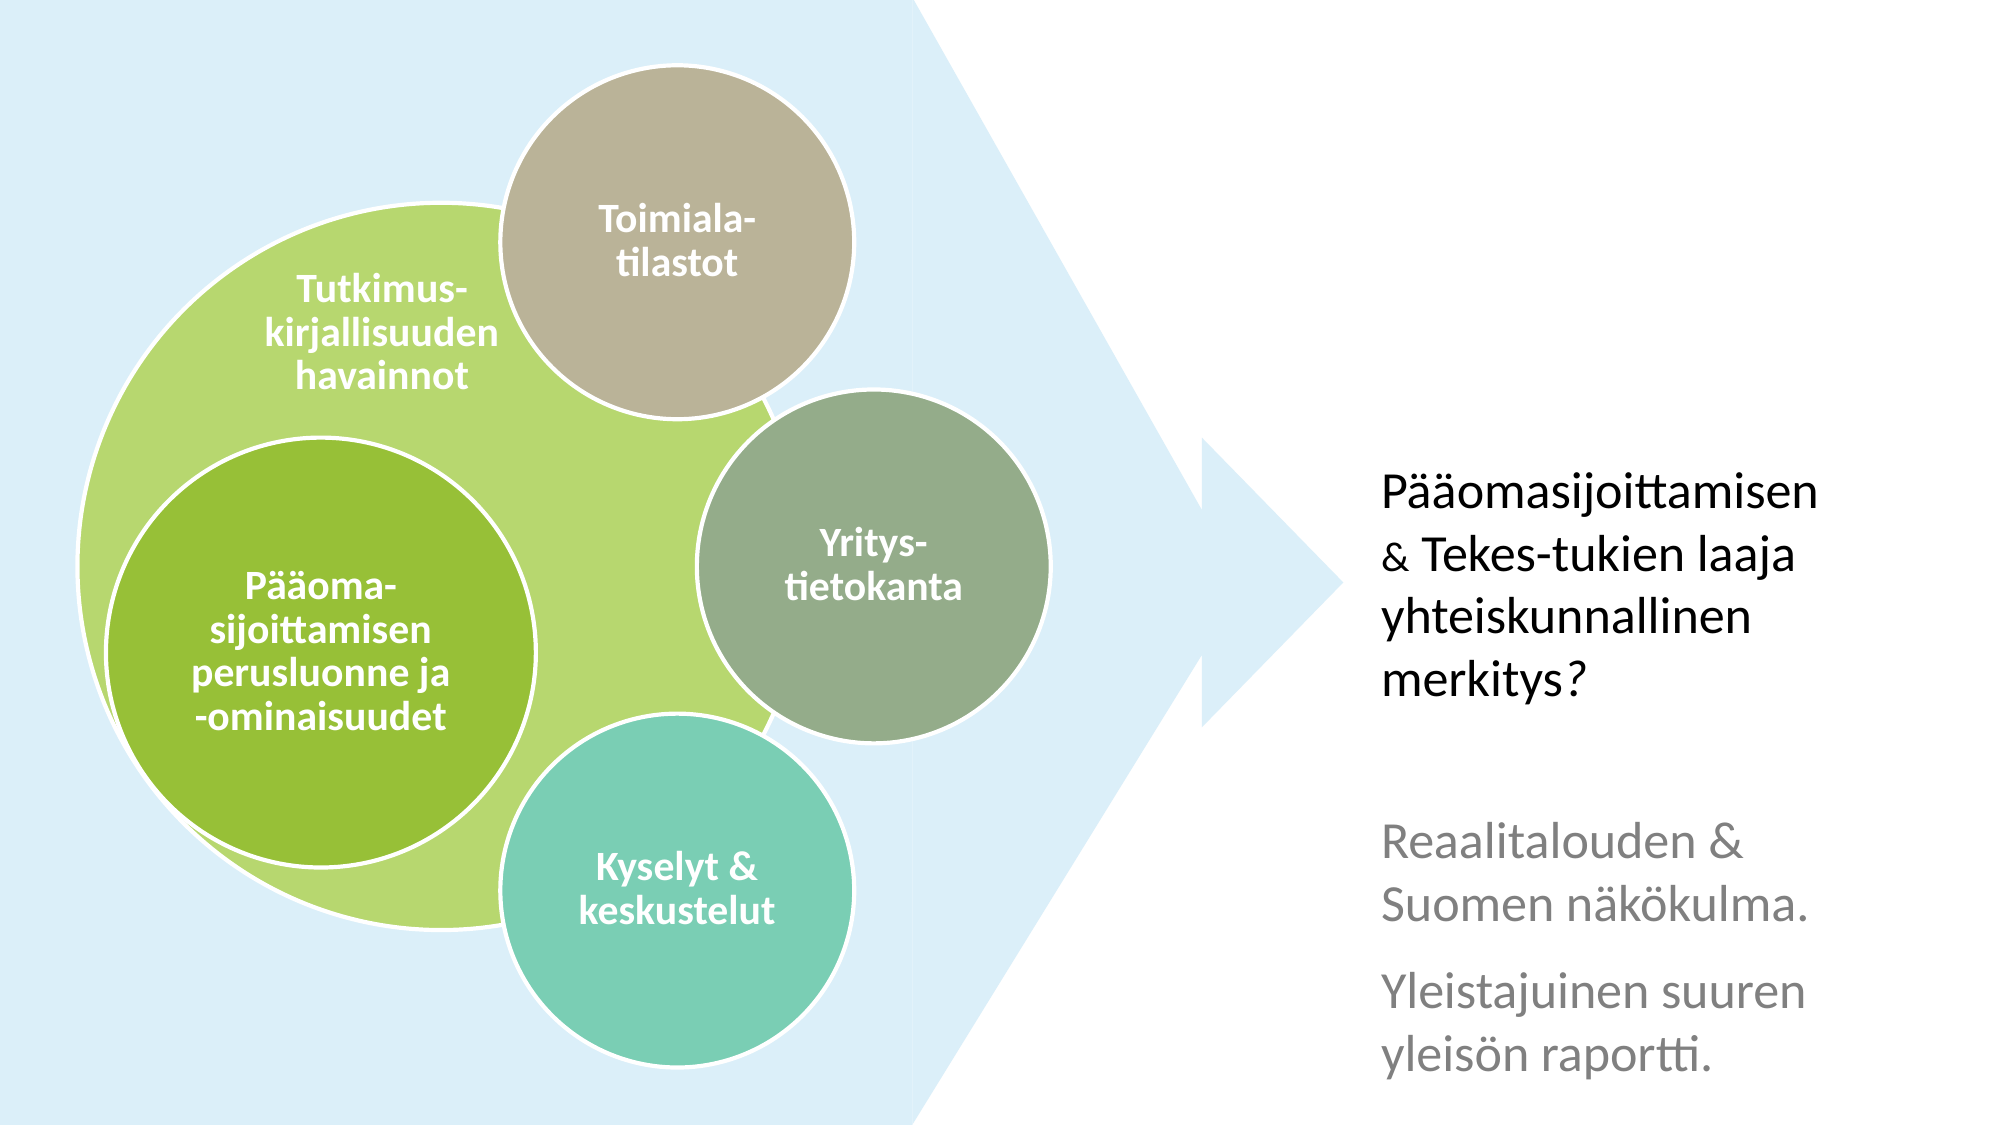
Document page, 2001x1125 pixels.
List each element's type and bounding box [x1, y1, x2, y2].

text_box [500, 65, 855, 420]
text_box [500, 713, 855, 1068]
text_box [696, 389, 1051, 744]
text_box [0, 0, 1935, 1125]
text_box [105, 437, 536, 868]
text_box [77, 202, 696, 931]
